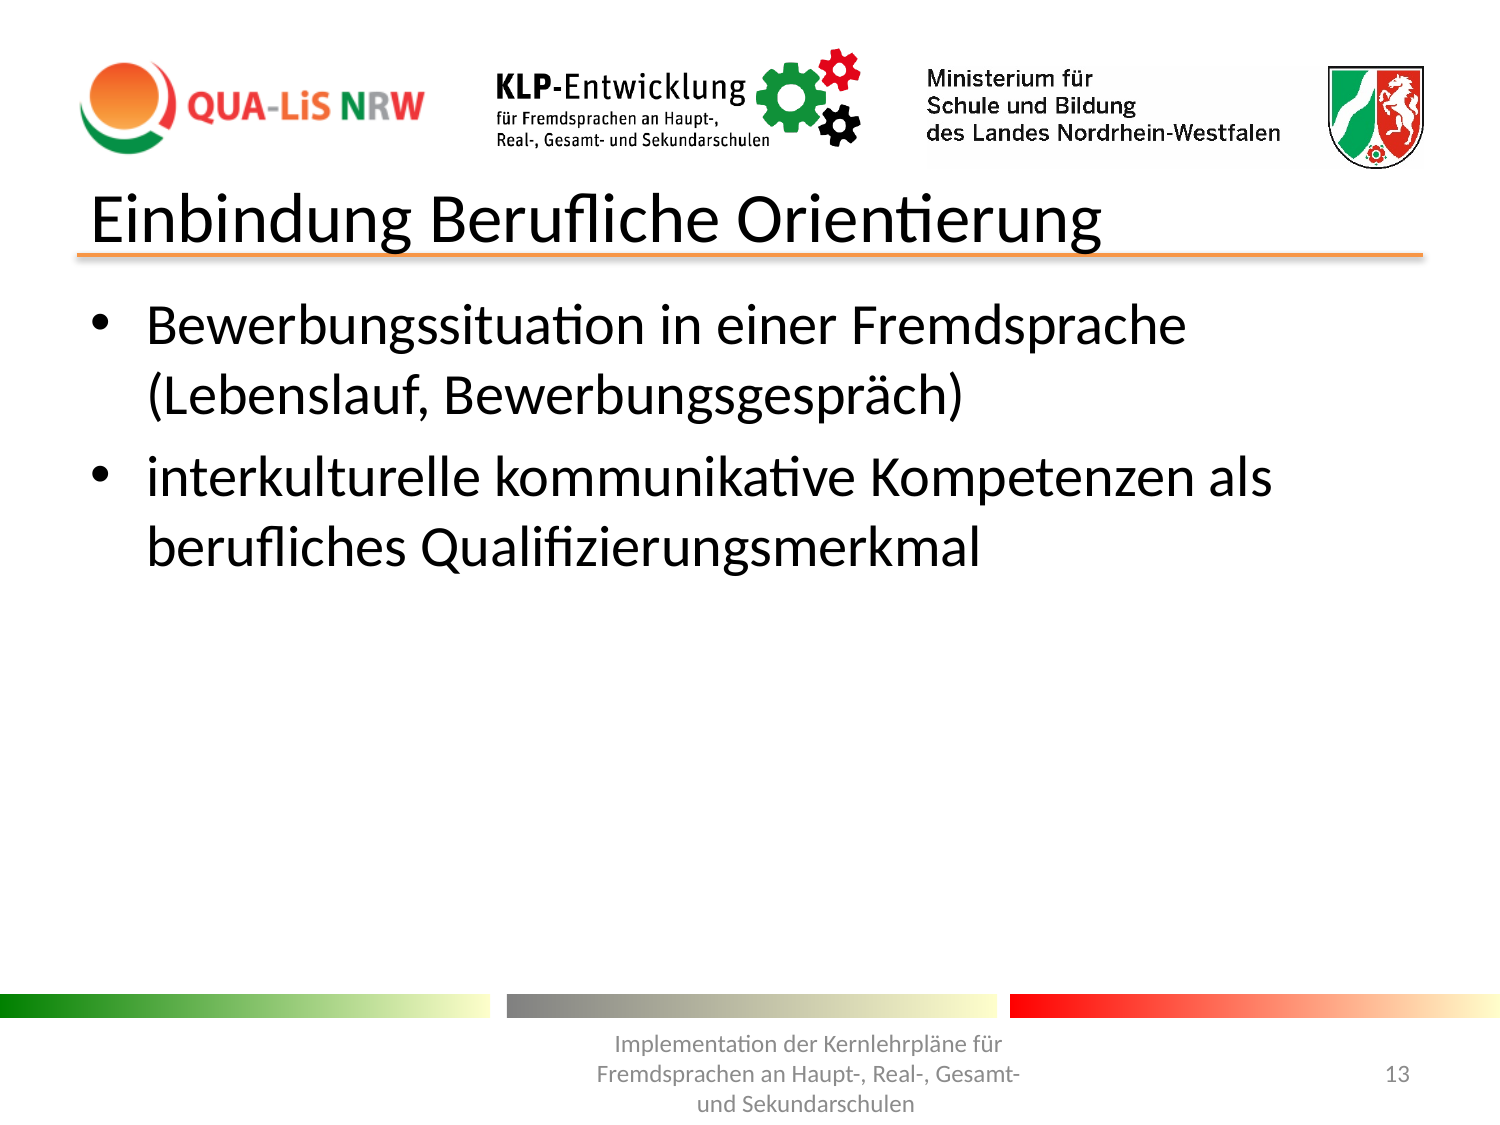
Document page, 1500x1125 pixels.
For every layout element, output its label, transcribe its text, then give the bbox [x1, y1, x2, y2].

list Bewerbungssituation in einer Fremdsprache (Lebenslauf, Bewerbungsgespräch) interkulturelle kommunikative Kompetenzen als berufliches Qualifizierungsmerkmal [75, 278, 1425, 969]
picture [478, 30, 880, 168]
title Einbindung Berufliche Orientierung [75, 184, 1425, 244]
picture [927, 66, 1424, 169]
footer Implementation der Kernlehrpläne für Fremdsprachen an Haupt-, Real-, Gesamt- und Sekundarschulen [572, 1042, 1046, 1103]
picture [77, 55, 431, 158]
slide_number 13 [1328, 1042, 1425, 1103]
